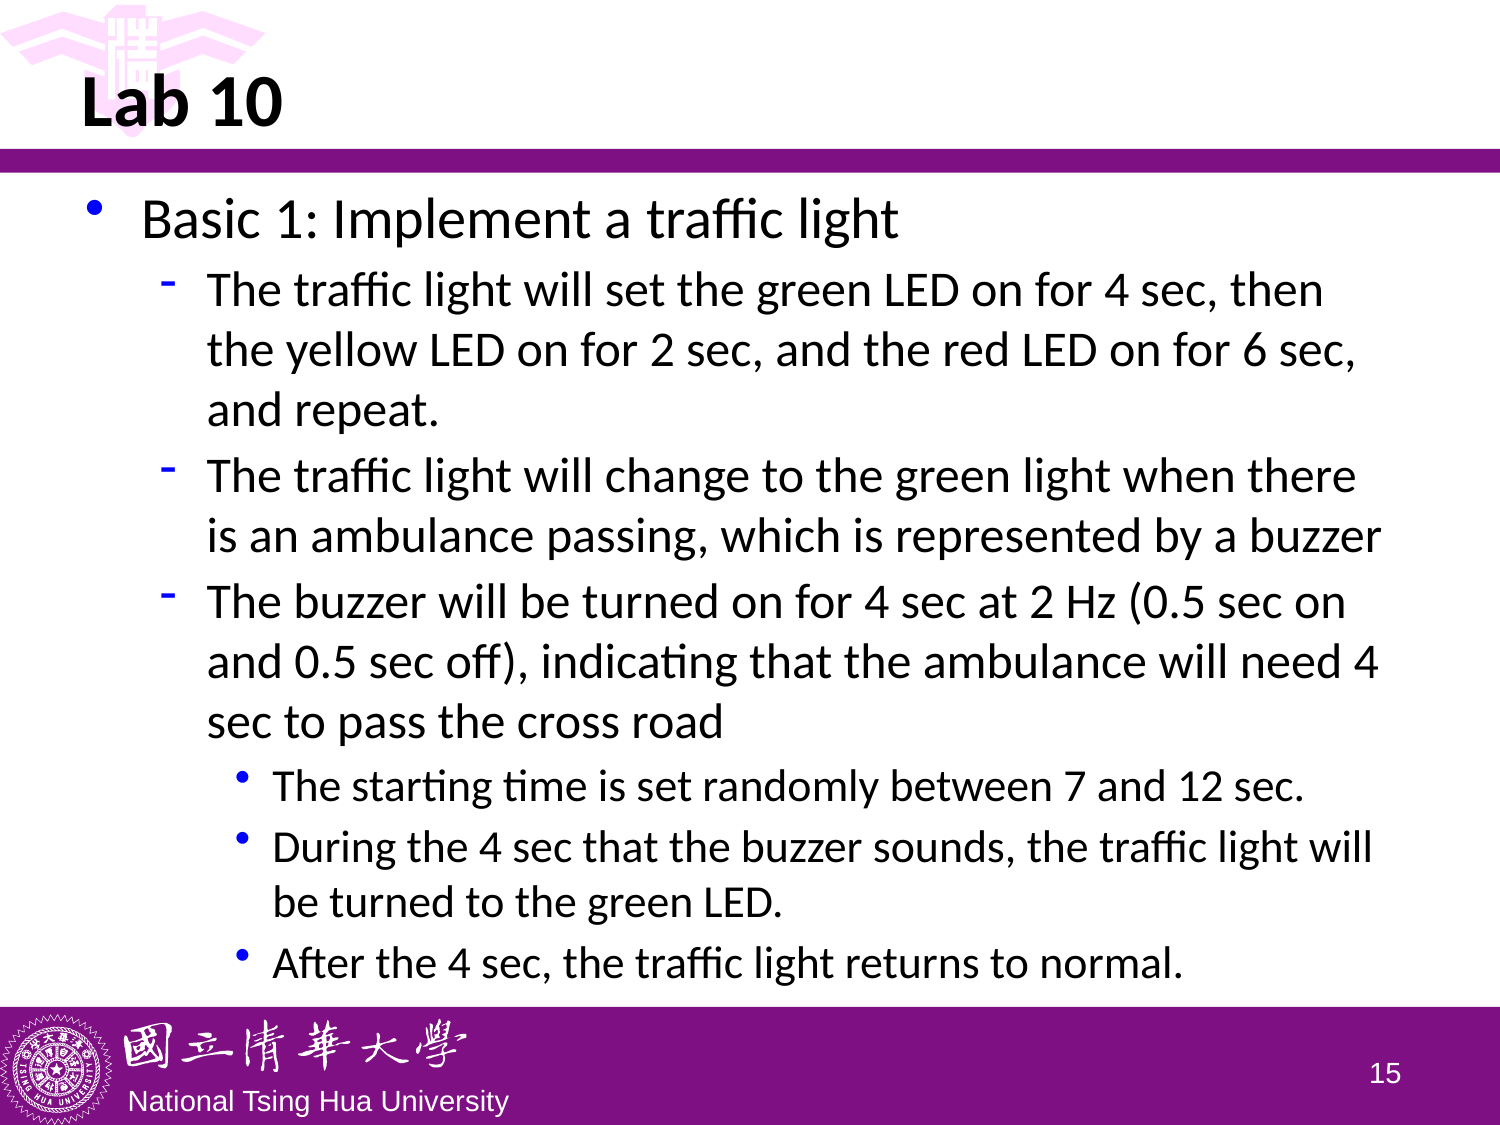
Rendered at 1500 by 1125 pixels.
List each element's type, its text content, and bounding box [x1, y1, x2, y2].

title Lab 10 [66, 37, 1413, 149]
list Basic 1: Implement a traffic light The traffic light will set the green LED on for 4 sec, then the yellow LED on for 2 sec, and the red LED on for 6 sec, and repeat. The traffic light will change to the green light when there is an ambulance passing, which is represented by a buzzer The buzzer will be turned on for 4 sec at 2 Hz (0.5 sec on and 0.5 sec off), indicating that the ambulance will need 4 sec to pass the cross road The starting time is set randomly between 7 and 12 sec. During the 4 sec that the buzzer sounds, the traffic light will be turned to the green LED. After the 4 sec, the traffic light returns to normal. [69, 172, 1412, 988]
slide_number 14 [1104, 1021, 1417, 1097]
